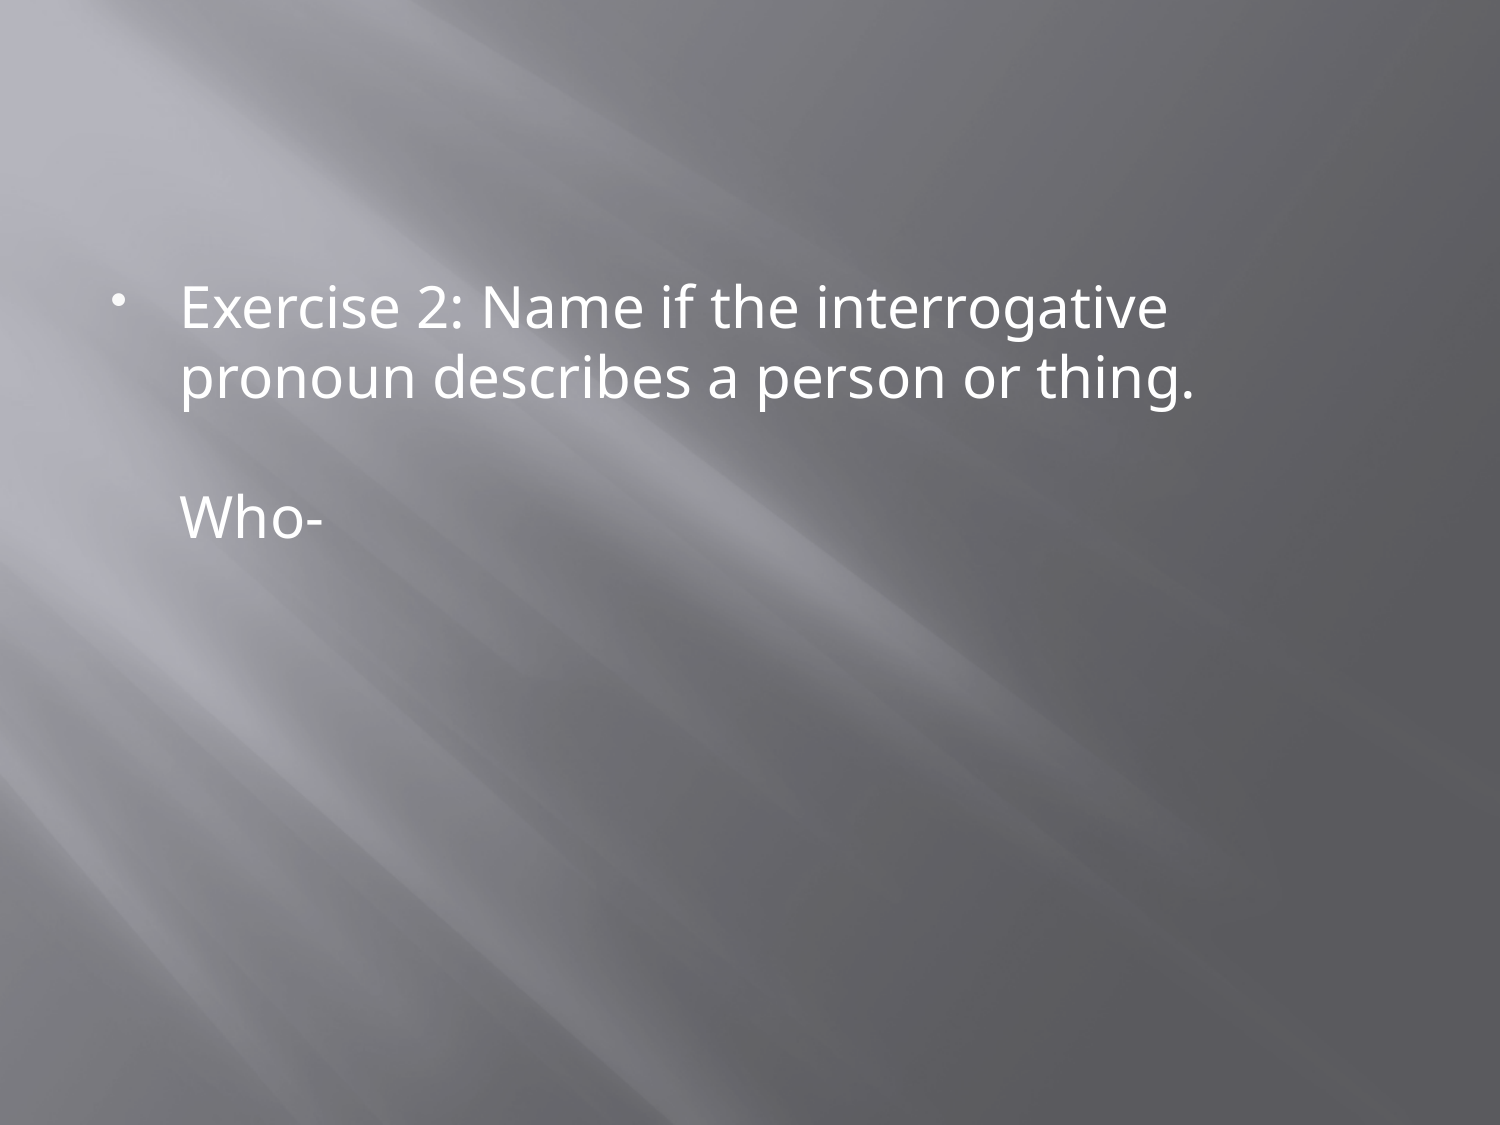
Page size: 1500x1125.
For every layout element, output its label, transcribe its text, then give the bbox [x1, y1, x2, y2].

list Exercise 2: Name if the interrogative pronoun describes a person or thing. Who- [75, 262, 1425, 1035]
